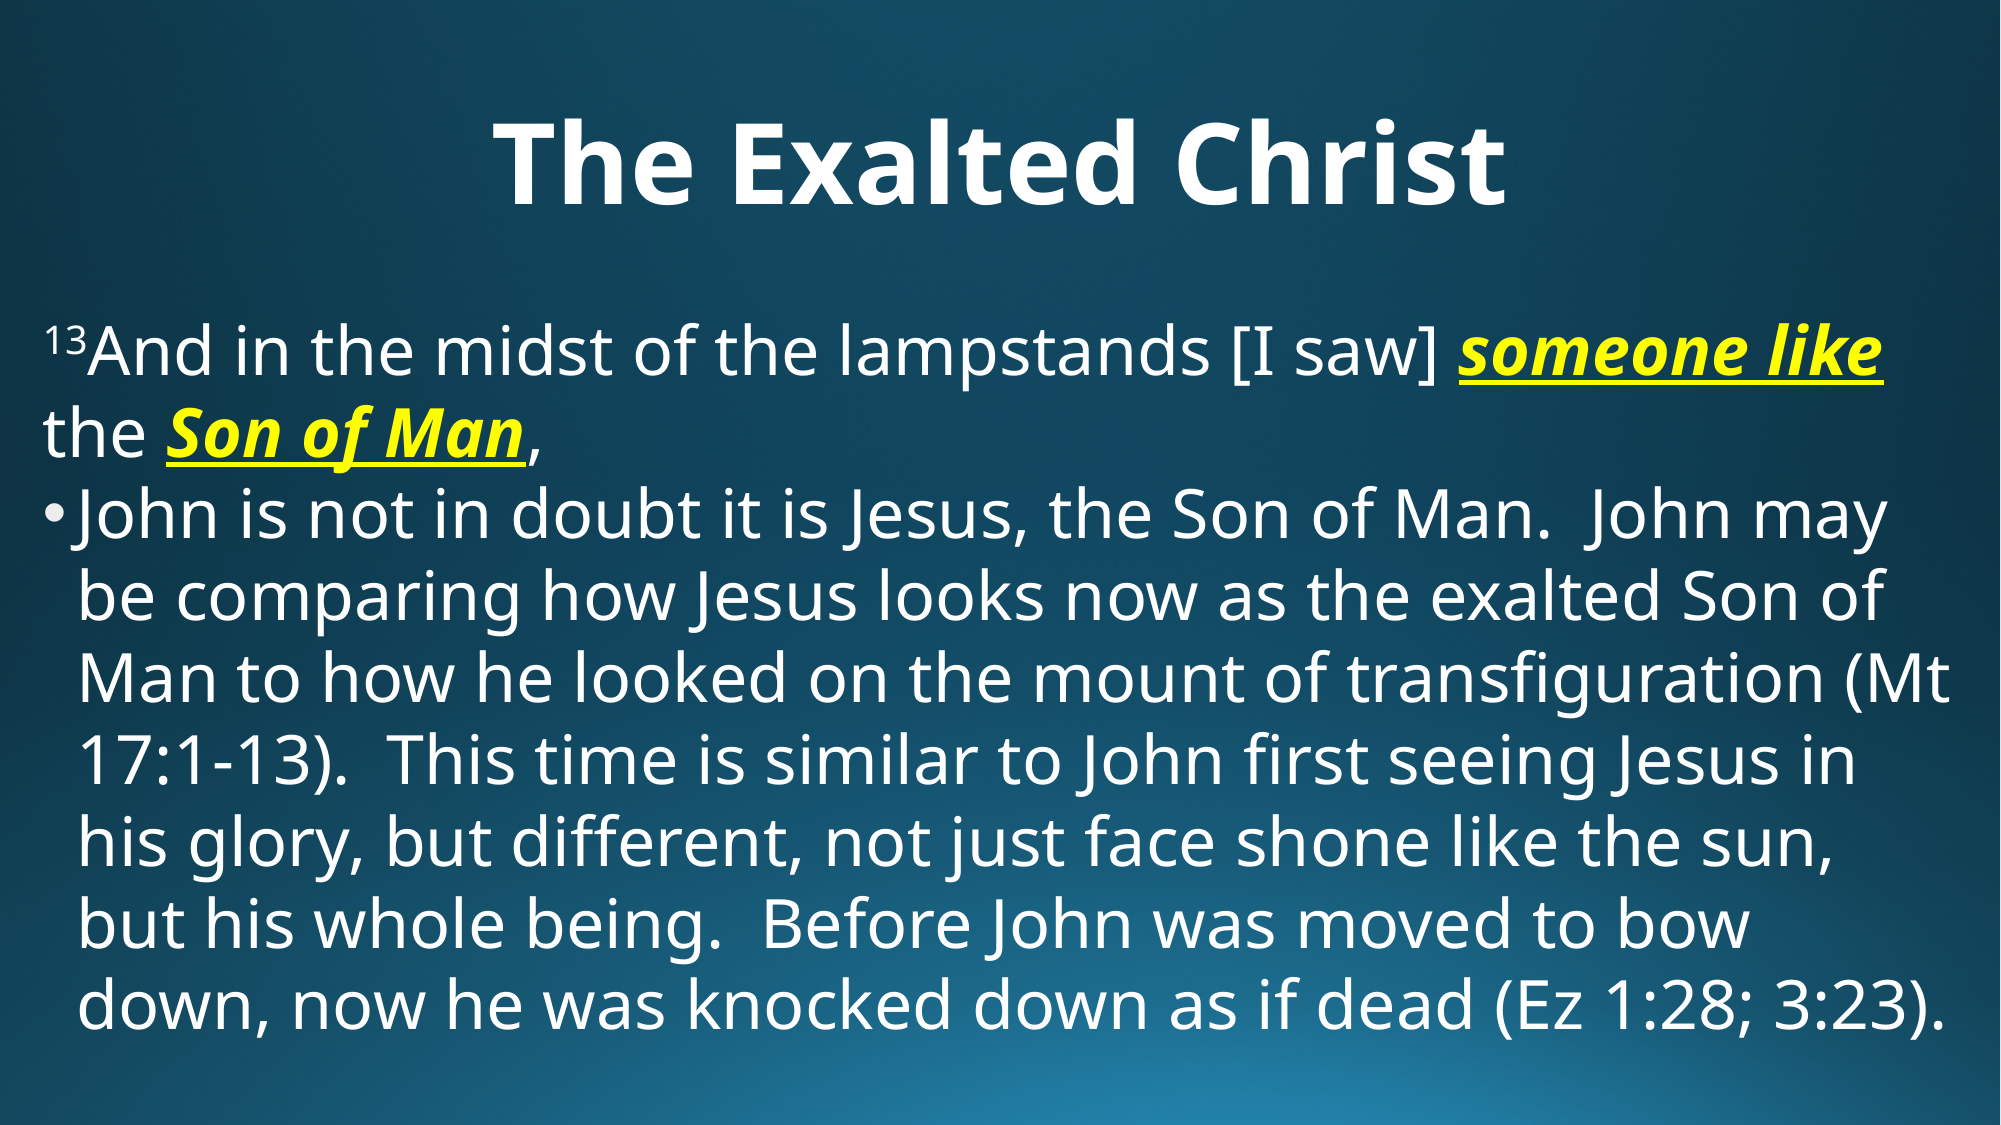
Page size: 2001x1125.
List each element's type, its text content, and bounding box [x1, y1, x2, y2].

list 13And in the midst of the lampstands [I saw] someone like the Son of Man, John is not in doubt it is Jesus, the Son of Man. John may be comparing how Jesus looks now as the exalted Son of Man to how he looked on the mount of transfiguration (Mt 17:1-13). This time is similar to John first seeing Jesus in his glory, but different, not just face shone like the sun, but his whole being. Before John was moved to bow down, now he was knocked down as if dead (Ez 1:28; 3:23). [27, 299, 1969, 1080]
title The Exalted Christ [137, 59, 1863, 278]
picture [0, 0, 2001, 1125]
